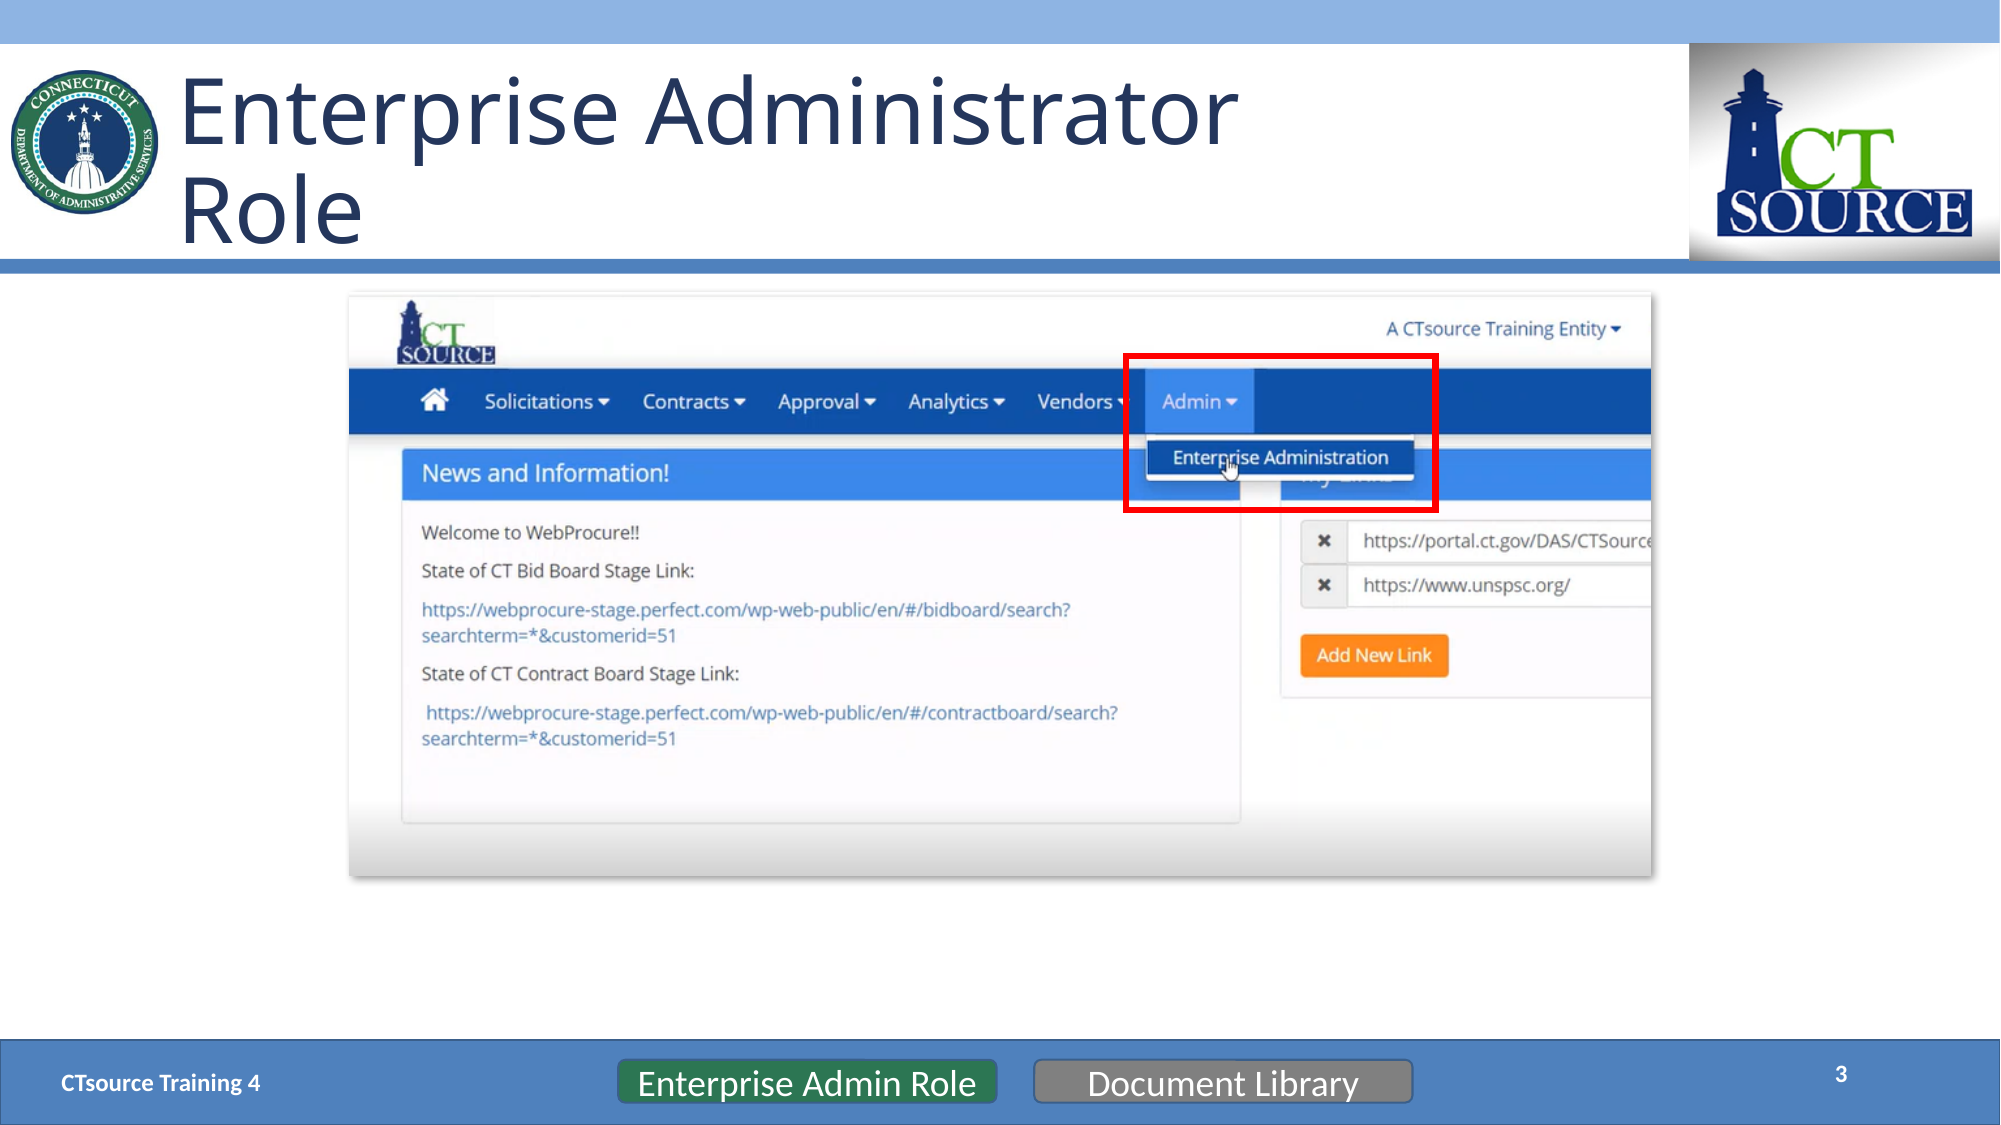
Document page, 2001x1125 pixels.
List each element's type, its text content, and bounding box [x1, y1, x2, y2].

title Enterprise Administrator Role [162, 55, 1413, 273]
picture [4, 67, 162, 218]
text_box Document Library [1033, 1058, 1414, 1104]
text_box Enterprise Admin Role [617, 1058, 998, 1104]
text_box [0, 1039, 2000, 1125]
slide_number 3 [1412, 1042, 1863, 1103]
picture [1689, 43, 2000, 261]
picture [349, 292, 1651, 876]
text_box CTsource Training 4 [46, 1051, 497, 1112]
